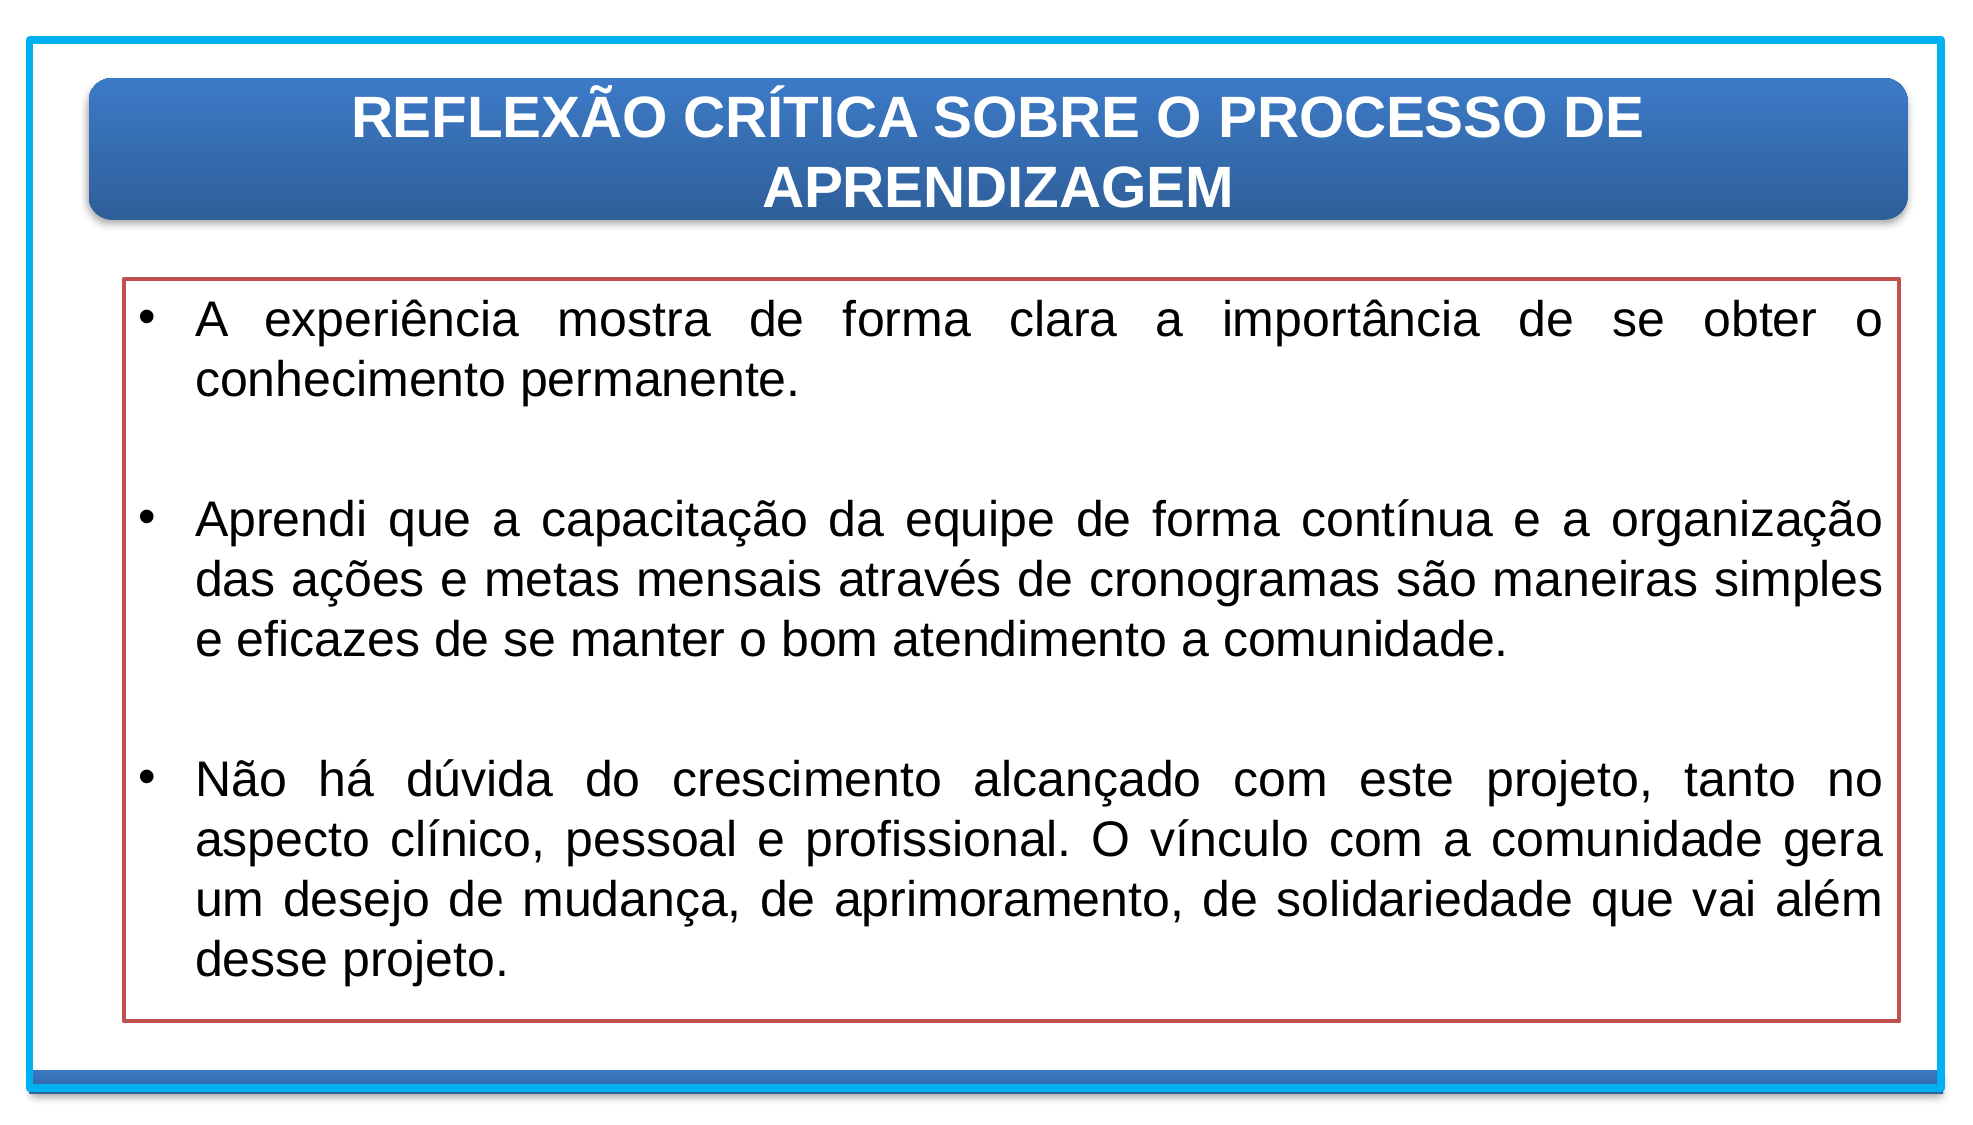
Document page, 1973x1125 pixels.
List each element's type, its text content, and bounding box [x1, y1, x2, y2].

text_box REFLEXÃO CRÍTICA SOBRE O PROCESSO DE APRENDIZAGEM [88, 78, 1908, 220]
text_box [29, 1070, 1944, 1094]
text_box [27, 38, 1943, 1090]
